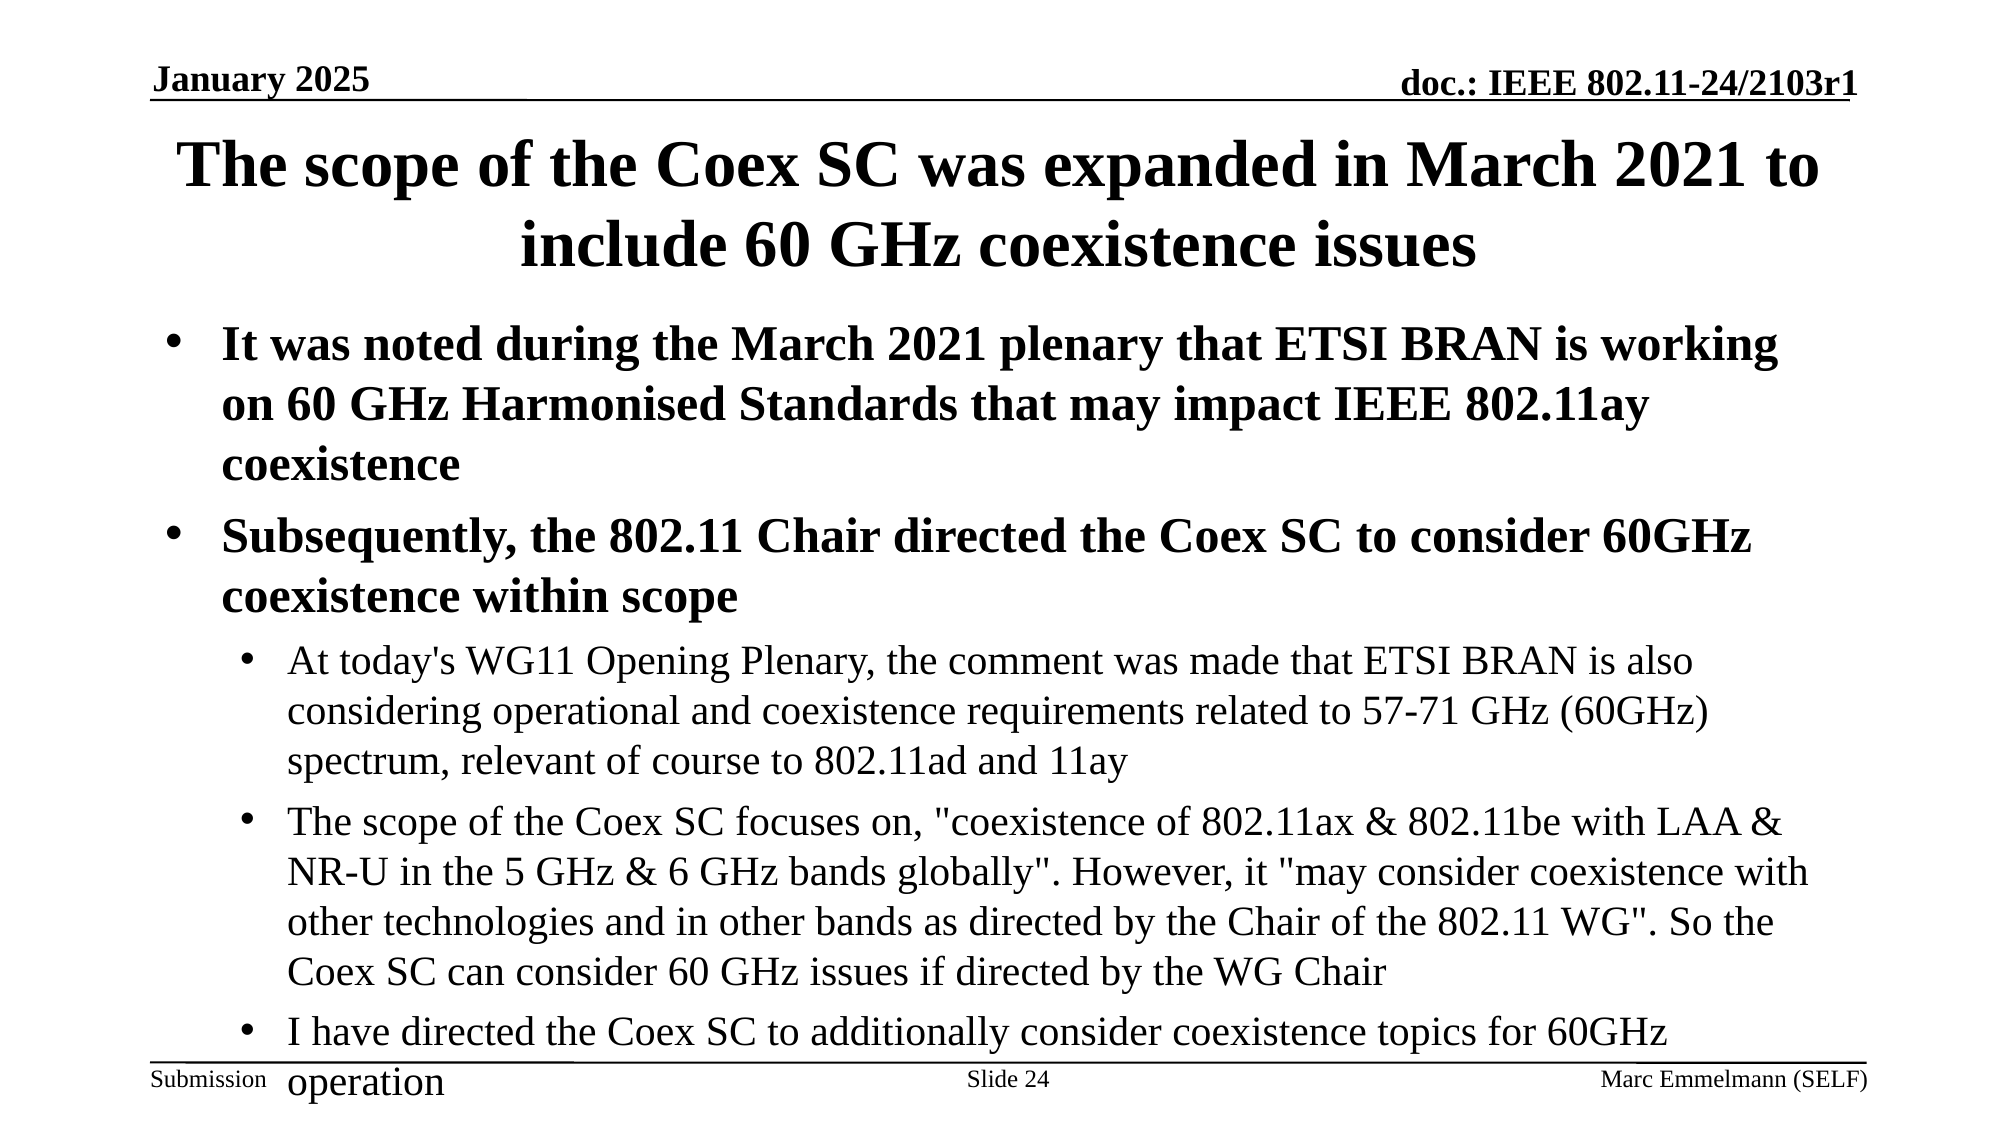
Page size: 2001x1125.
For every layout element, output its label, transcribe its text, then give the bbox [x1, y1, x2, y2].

footer Marc Emmelmann (SELF) [1171, 1061, 1869, 1093]
list It was noted during the March 2021 plenary that ETSI BRAN is working on 60 GHz Harmonised Standards that may impact IEEE 802.11ay coexistence Subsequently, the 802.11 Chair directed the Coex SC to consider 60GHz coexistence within scope At today's WG11 Opening Plenary, the comment was made that ETSI BRAN is also considering operational and coexistence requirements related to 57-71 GHz (60GHz) spectrum, relevant of course to 802.11ad and 11ay The scope of the Coex SC focuses on, "coexistence of 802.11ax & 802.11be with LAA & NR-U in the 5 GHz & 6 GHz bands globally". However, it "may consider coexistence with other technologies and in other bands as directed by the Chair of the 802.11 WG". So the Coex SC can consider 60 GHz issues if directed by the WG Chair I have directed the Coex SC to additionally consider coexistence topics for 60GHz operation [149, 302, 1850, 978]
slide_number Slide 24 [950, 1061, 1067, 1123]
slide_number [152, 54, 563, 100]
title The scope of the Coex SC was expanded in March 2021 to include 60 GHz coexistence issues [149, 112, 1850, 288]
